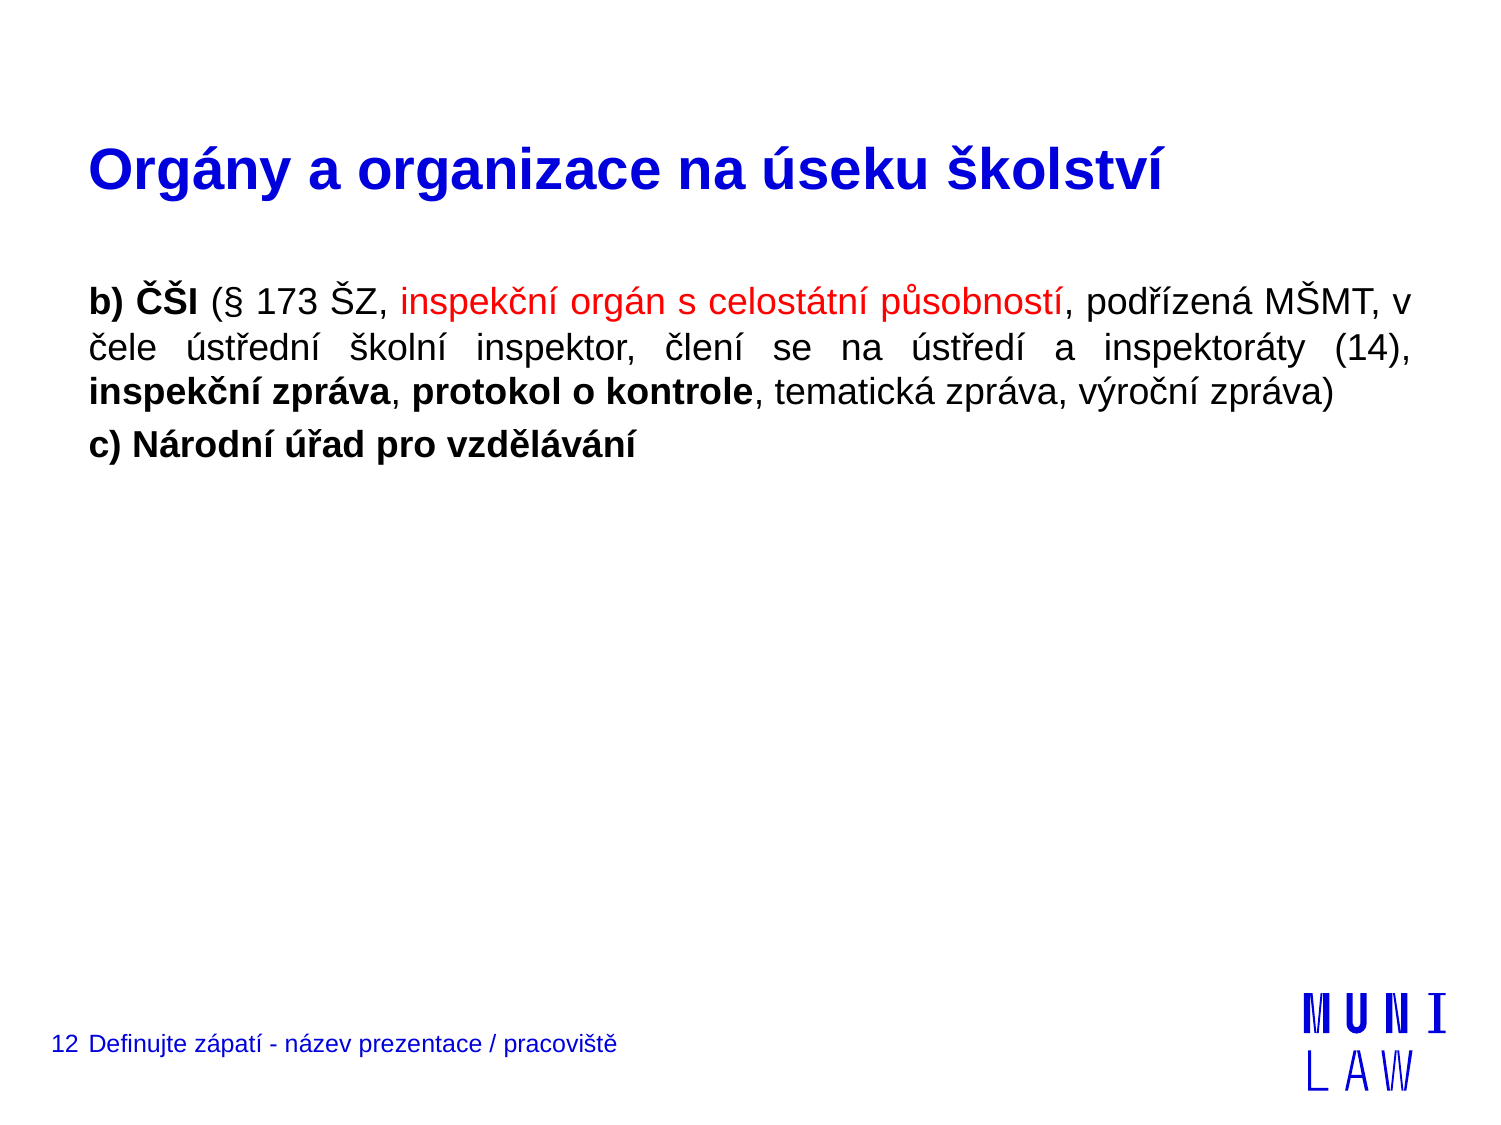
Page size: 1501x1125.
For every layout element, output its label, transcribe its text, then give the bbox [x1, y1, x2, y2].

footer Definujte zápatí - název prezentace / pracoviště [88, 1021, 1064, 1063]
slide_number 12 [50, 1021, 82, 1063]
title Orgány a organizace na úseku školství [88, 118, 1412, 193]
list b) ČŠI (§ 173 ŠZ, inspekční orgán s celostátní působností, podřízená MŠMT, v čele ústřední školní inspektor, člení se na ústředí a inspektoráty (14), inspekční zpráva, protokol o kontrole, tematická zpráva, výroční zpráva) c) Národní úřad pro vzdělávání [88, 277, 1412, 957]
